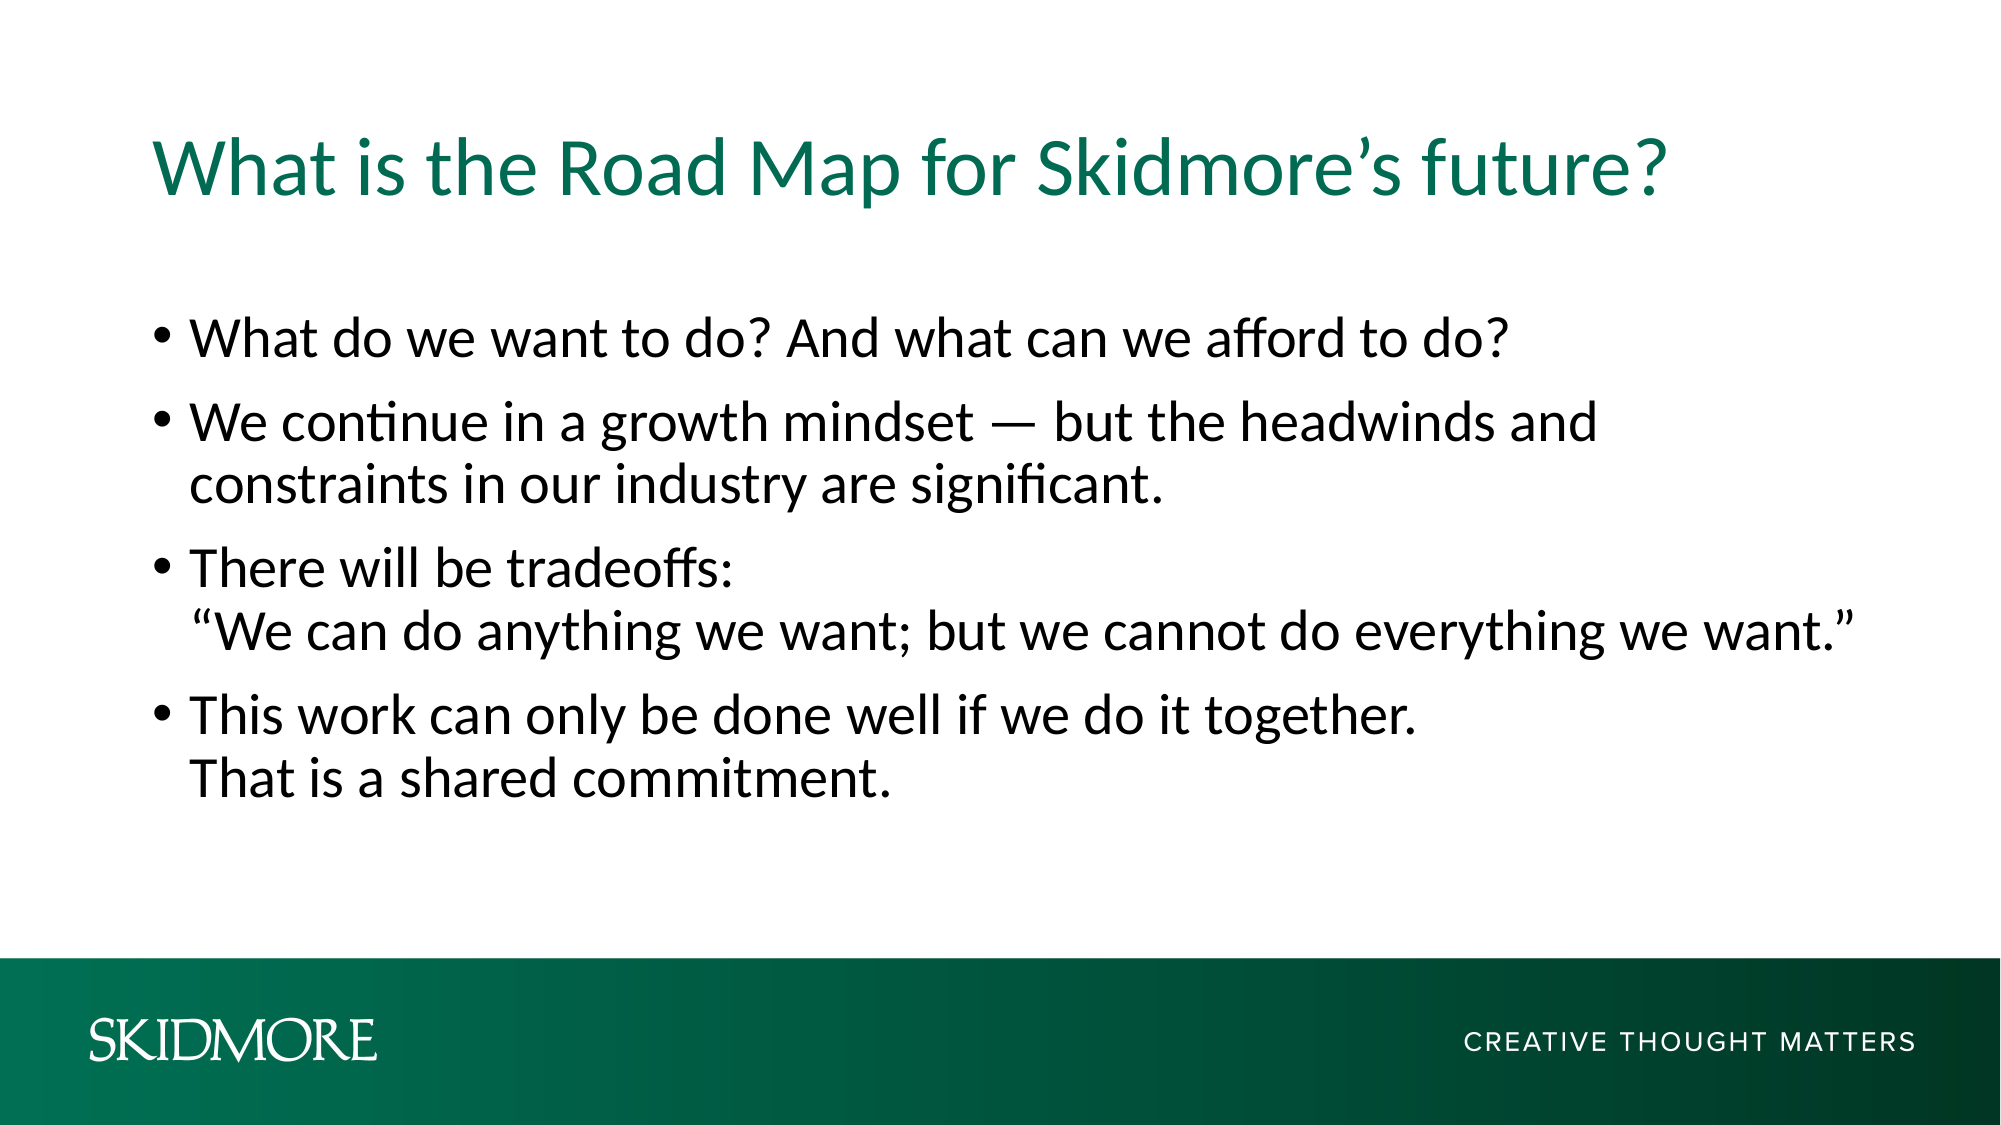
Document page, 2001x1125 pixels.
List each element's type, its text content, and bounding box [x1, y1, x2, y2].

list What do we want to do? And what can we afford to do? We continue in a growth mindset — but the headwinds and constraints in our industry are significant. There will be tradeoffs: “We can do anything we want; but we cannot do everything we want.” This work can only be done well if we do it together. That is a shared commitment. [137, 299, 1878, 1014]
picture [0, 0, 2001, 1125]
title What is the Road Map for Skidmore’s future? [137, 59, 1863, 278]
